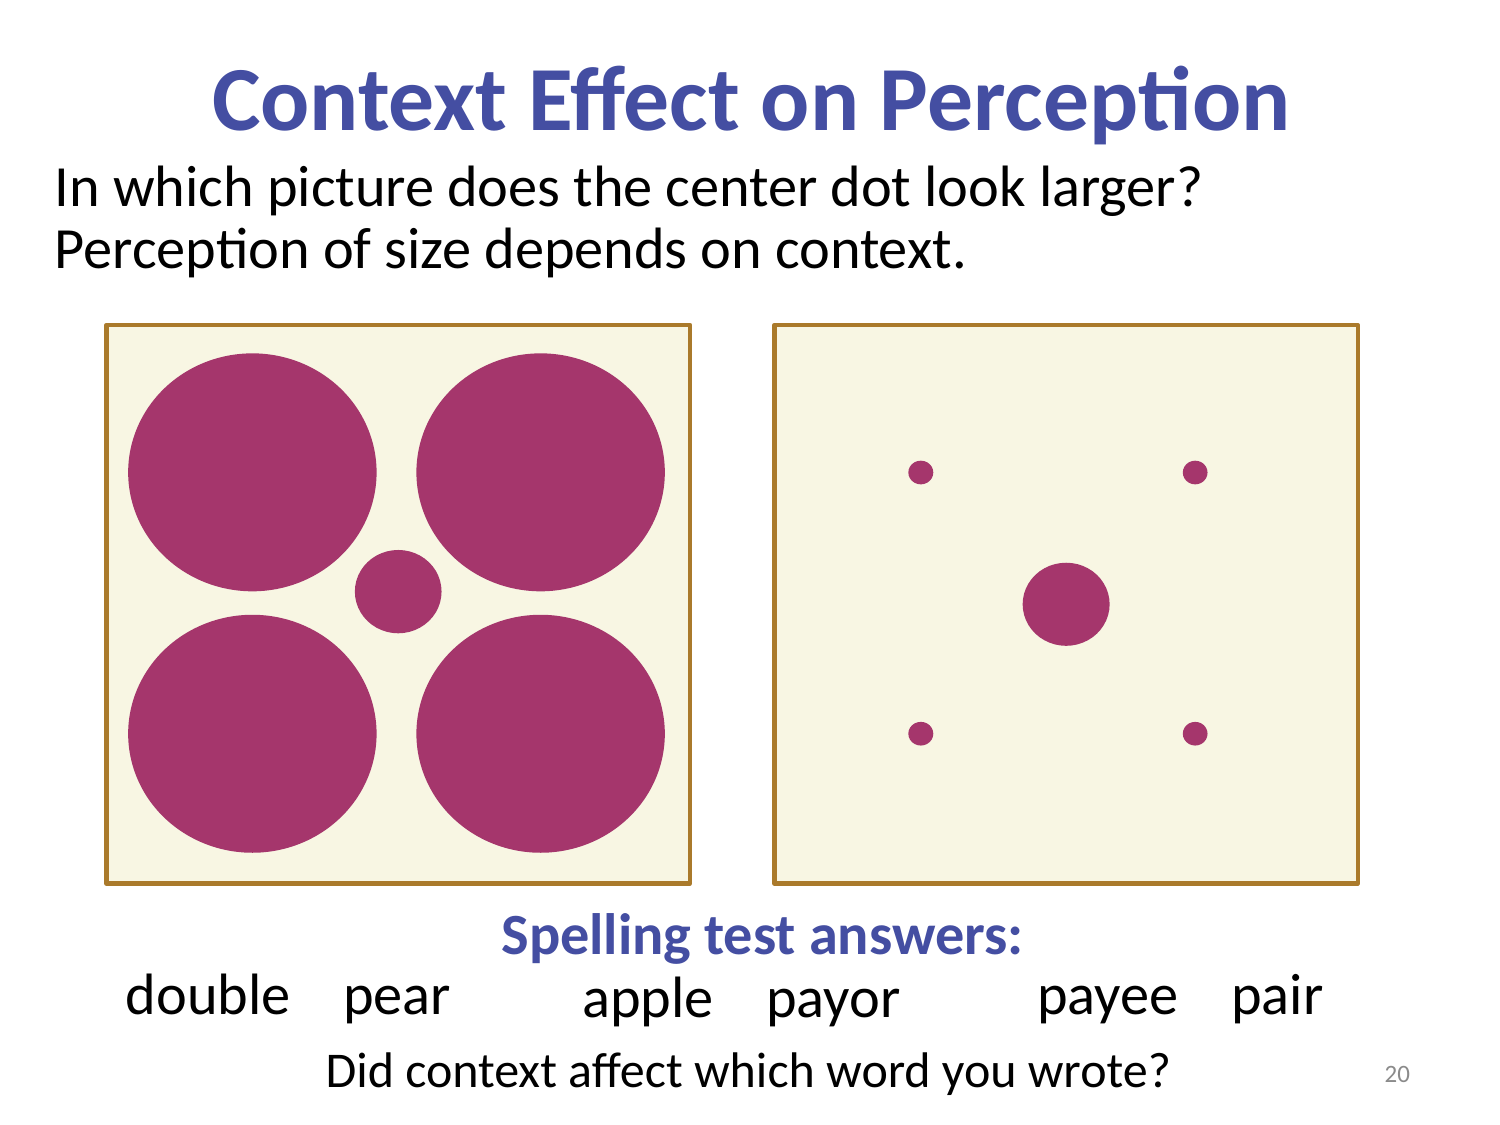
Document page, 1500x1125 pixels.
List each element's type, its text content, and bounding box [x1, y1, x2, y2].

text_box apple payor [567, 971, 982, 1037]
slide_number 20 [1074, 1042, 1425, 1103]
text_box Did context affect which word you wrote? [310, 1030, 1187, 1105]
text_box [774, 324, 1359, 884]
text_box In which picture does the center dot look larger? Perception of size depends on context. [40, 160, 1457, 291]
text_box payee pair [1022, 968, 1339, 1034]
list Spelling test answers: [41, 908, 1484, 1085]
text_box double pear [110, 968, 533, 1034]
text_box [106, 324, 691, 884]
title Context Effect on Perception [76, 0, 1427, 160]
